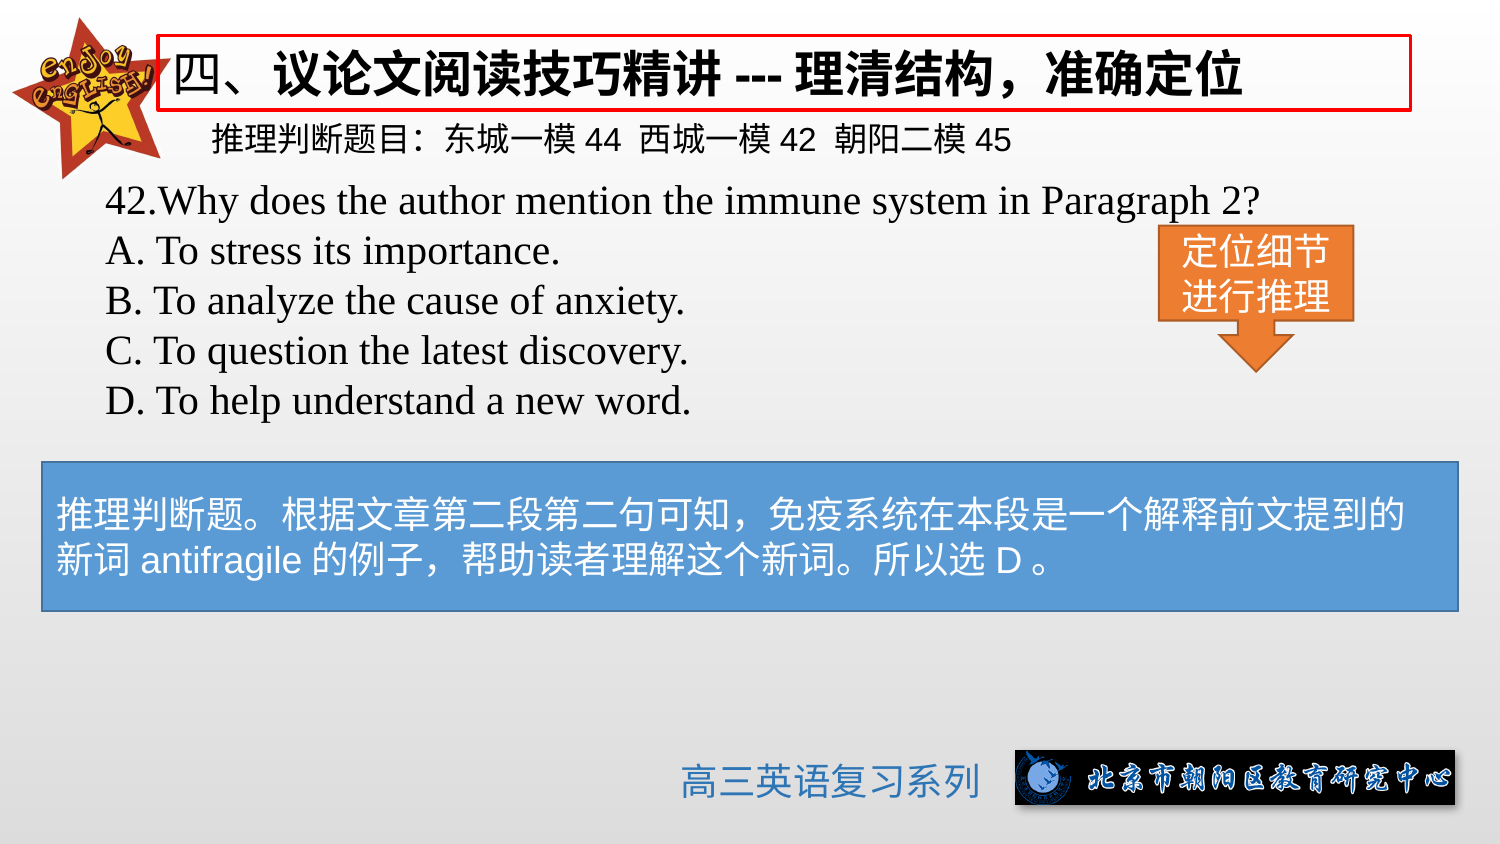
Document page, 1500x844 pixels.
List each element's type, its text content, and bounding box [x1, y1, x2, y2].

text_box 高三英语复习系列 [665, 750, 1001, 811]
text_box 42.Why does the author mention the immune system in Paragraph 2? A. To stress its importance. B. To analyze the cause of anxiety. C. To question the latest discovery. D. To help understand a new word. [90, 165, 1388, 430]
picture [1015, 750, 1455, 806]
text_box 推理判断题目：东城一模44 西城一模42 朝阳二模45 [196, 110, 1459, 166]
text_box 定位细节 进行推理 [1157, 224, 1355, 374]
text_box 四、议论文阅读技巧精讲---理清结构，准确定位 [177, 35, 1411, 110]
text_box 推理判断题。根据文章第二段第二句可知，免疫系统在本段是一个解释前文提到的新词antifragile的例子，帮助读者理解这个新词。所以选D。 [41, 461, 1459, 612]
picture [0, 1, 191, 185]
